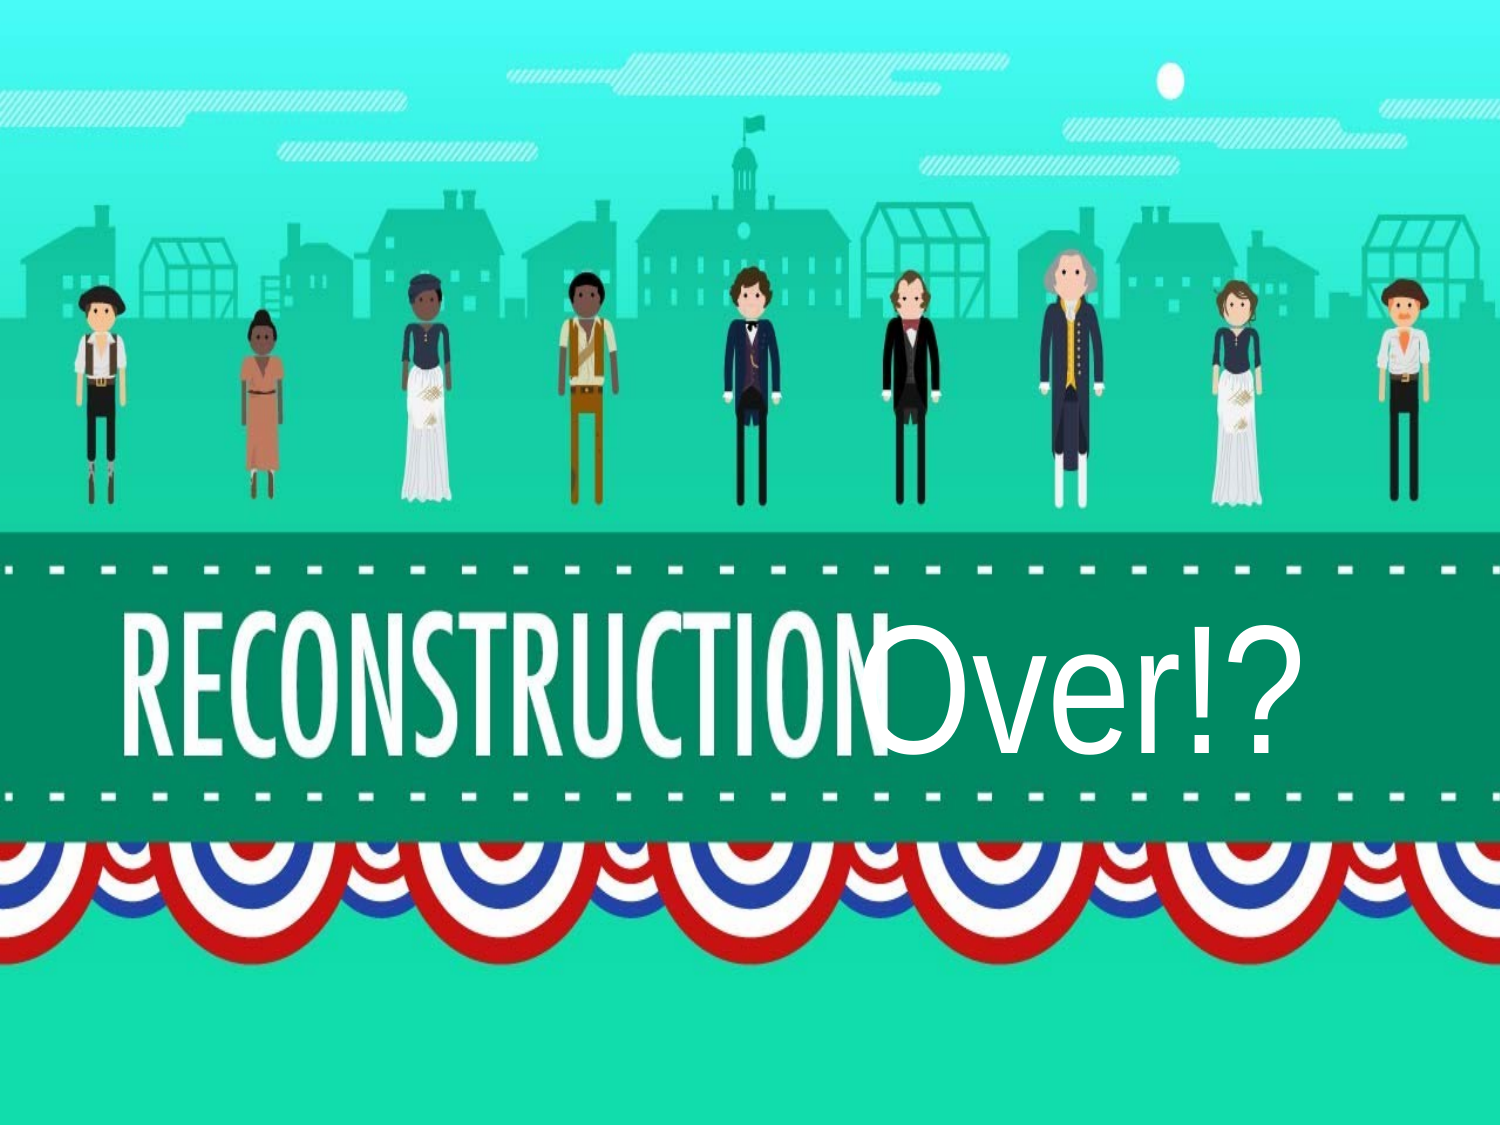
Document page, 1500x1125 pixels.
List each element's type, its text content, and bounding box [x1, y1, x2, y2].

picture [0, 0, 1500, 1125]
text_box Over!? [824, 562, 1338, 798]
